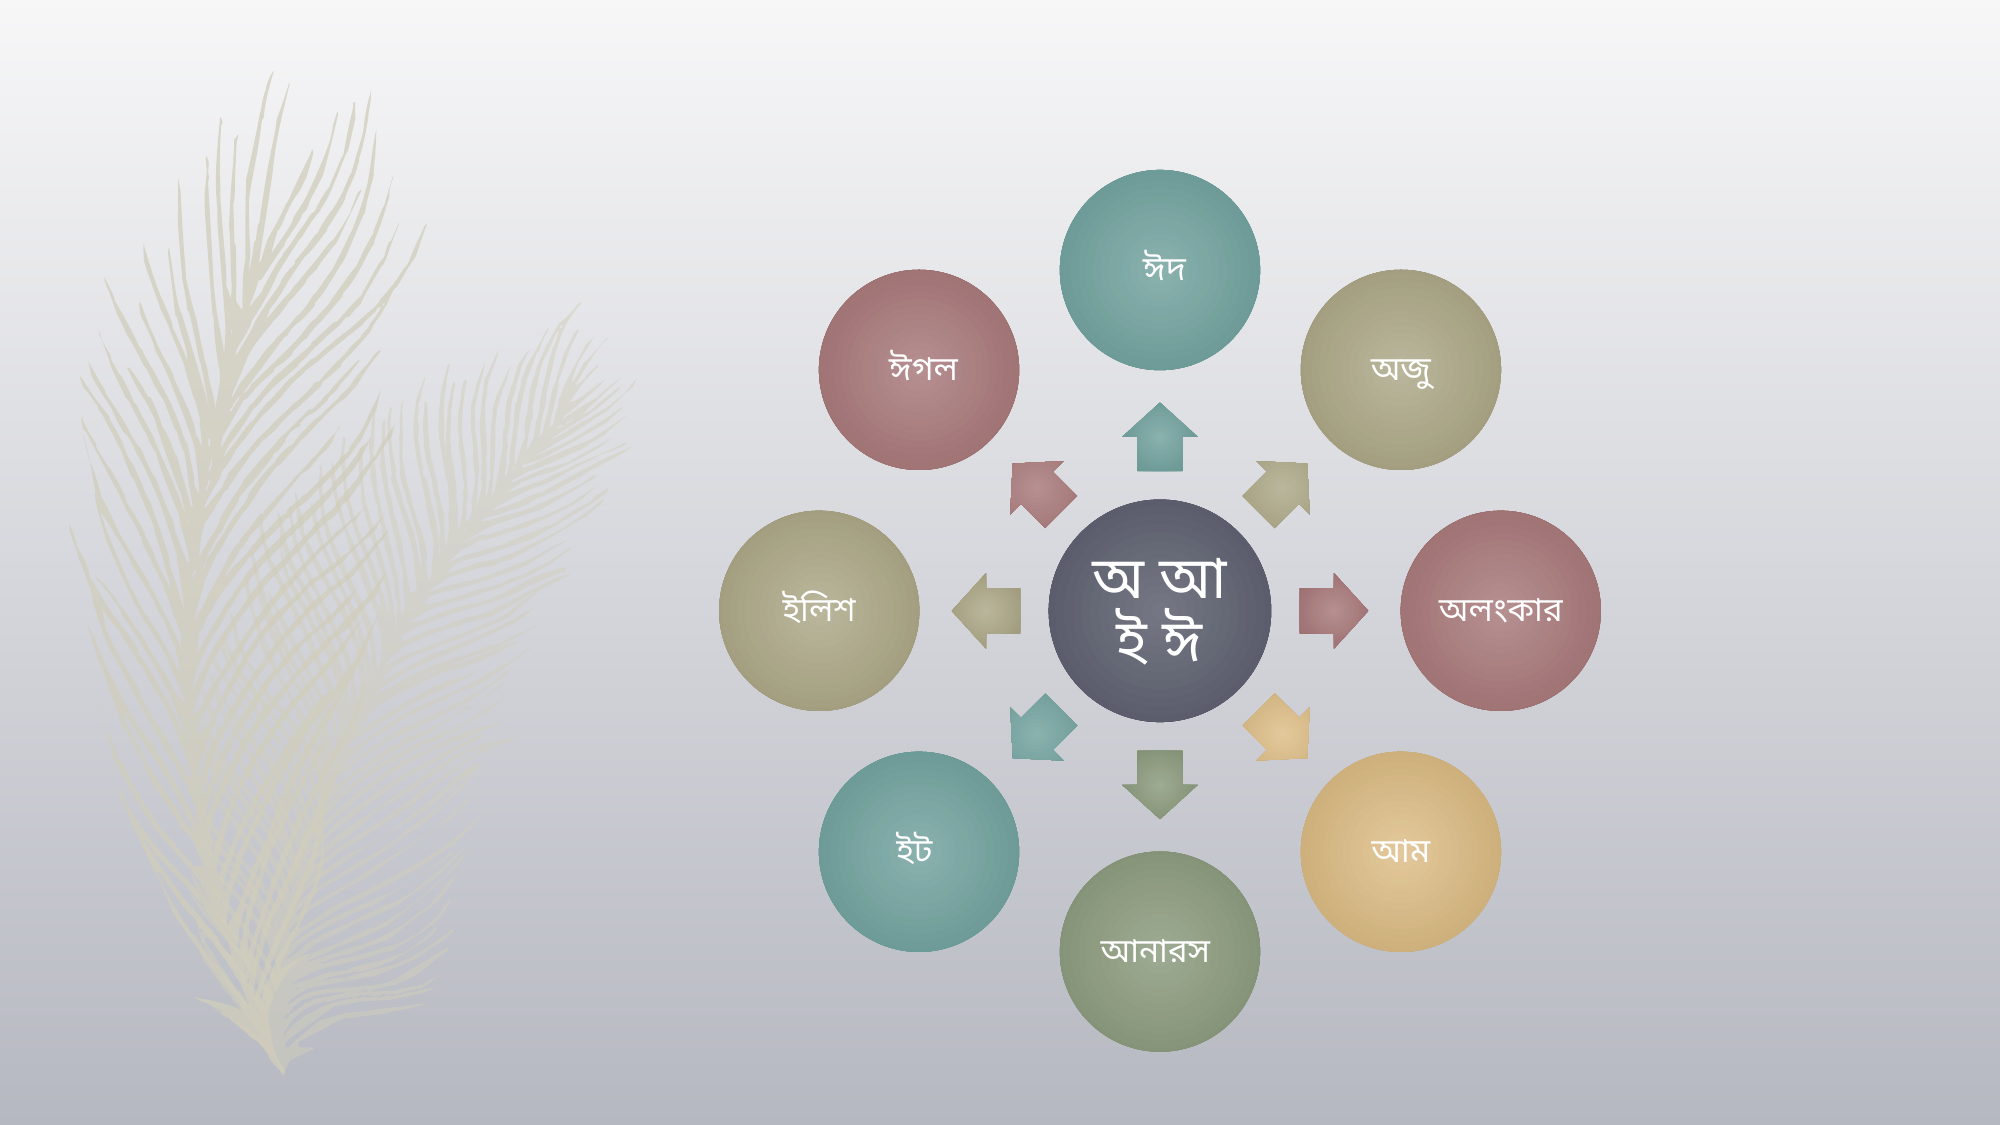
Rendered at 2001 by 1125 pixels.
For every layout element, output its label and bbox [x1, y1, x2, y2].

text_box [493, 166, 1827, 1056]
